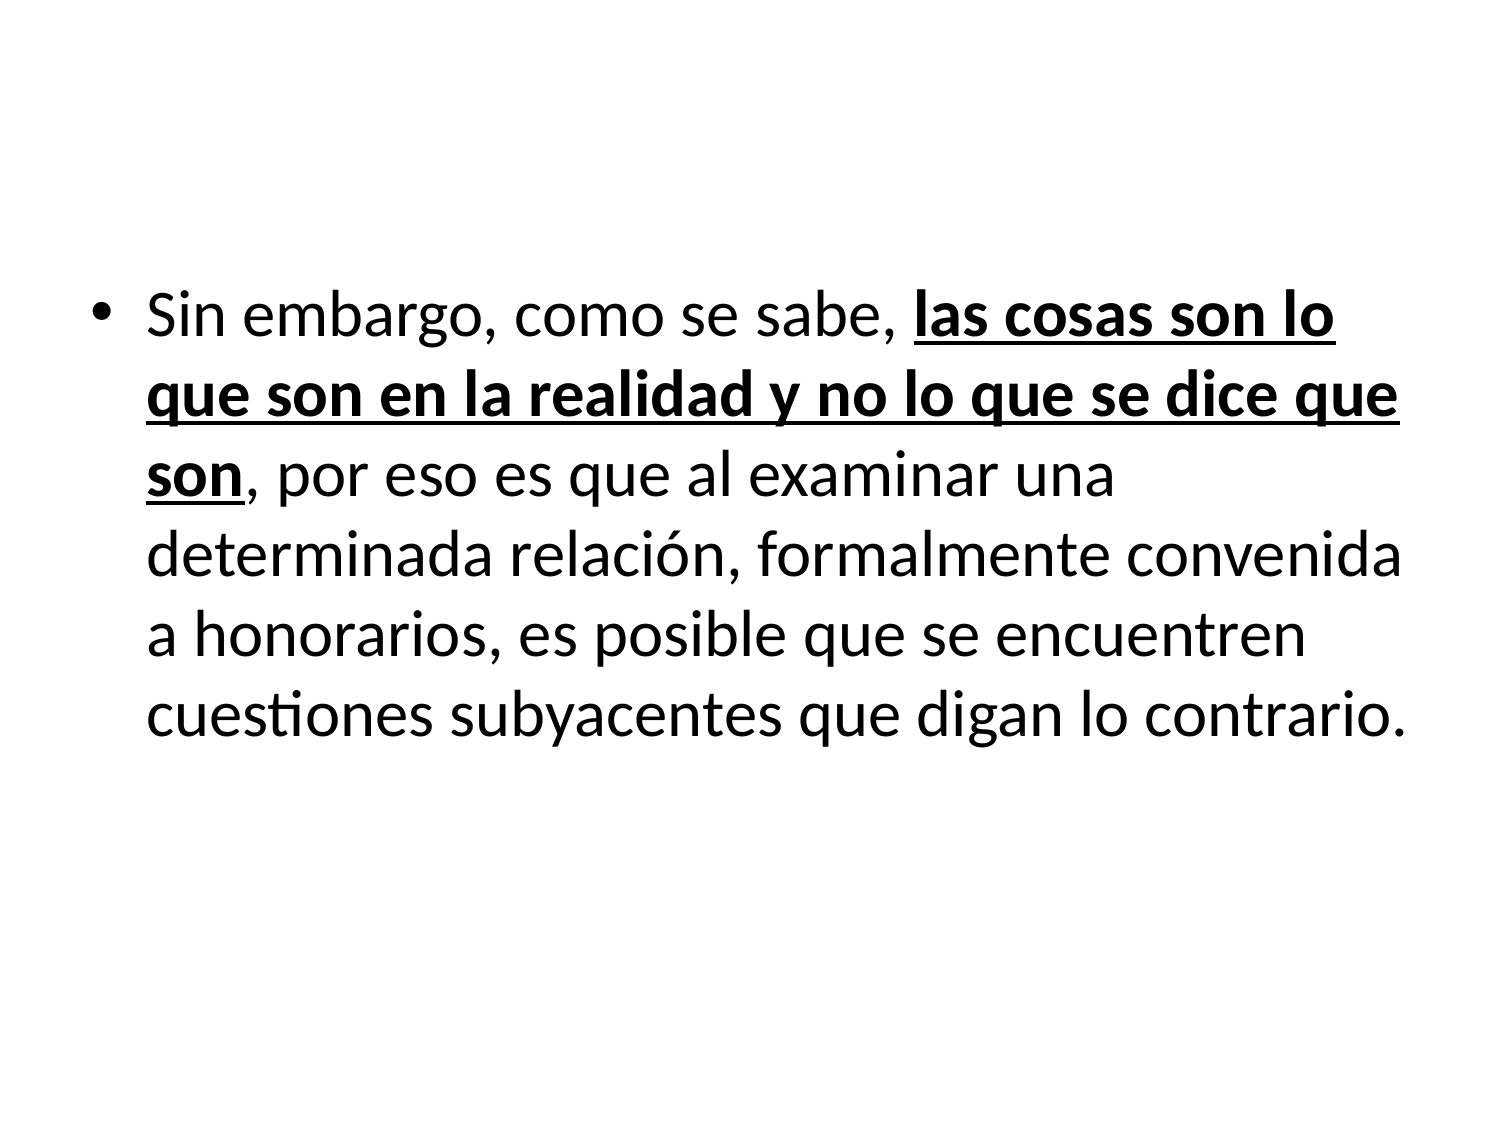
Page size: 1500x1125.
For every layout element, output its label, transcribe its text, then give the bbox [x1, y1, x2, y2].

list Sin embargo, como se sabe, las cosas son lo que son en la realidad y no lo que se dice que son, por eso es que al examinar una determinada relación, formalmente convenida a honorarios, es posible que se encuentren cuestiones subyacentes que digan lo contrario. [75, 262, 1425, 1005]
